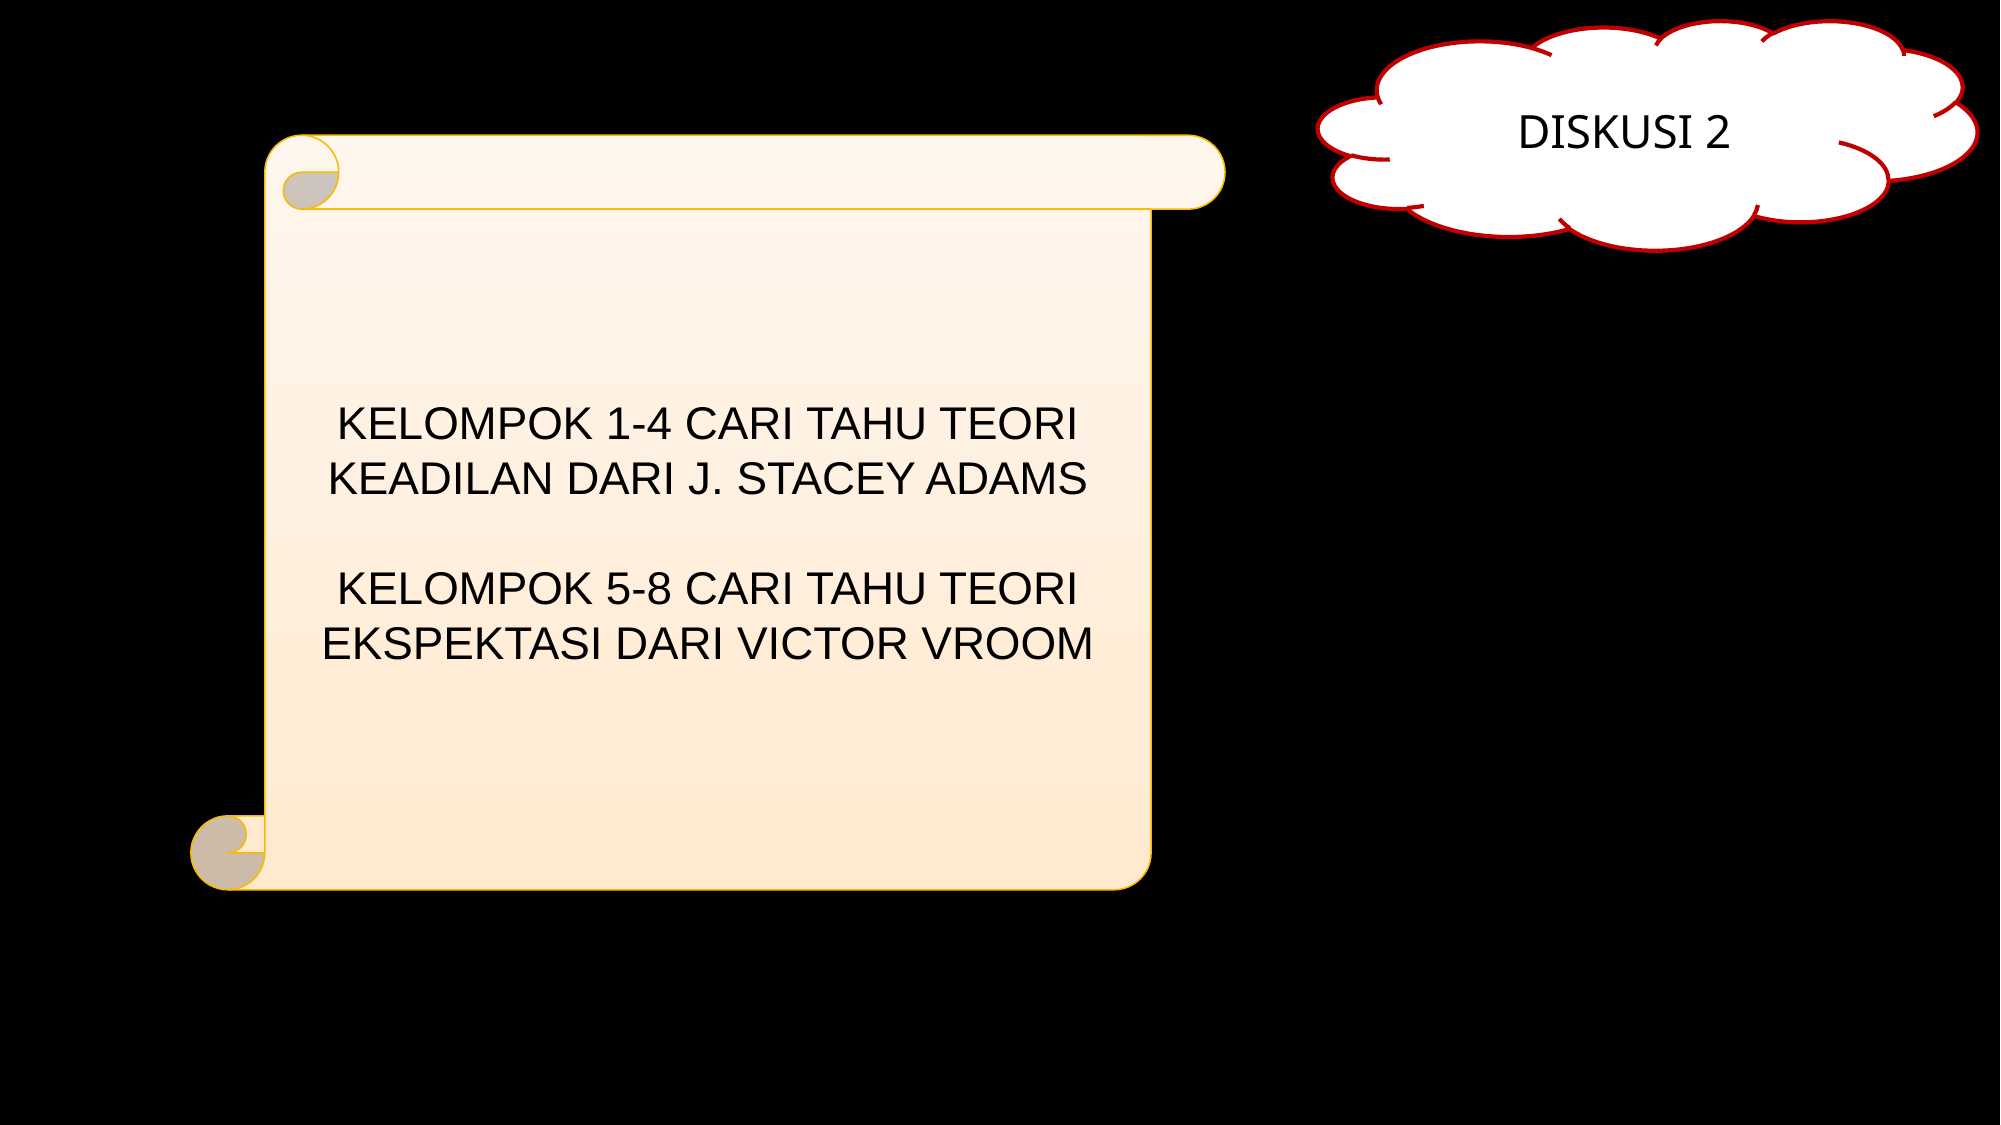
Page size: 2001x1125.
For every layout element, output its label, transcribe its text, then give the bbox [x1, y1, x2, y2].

text_box DISKUSI 2 [1315, 19, 1980, 253]
text_box KELOMPOK 1-4 CARI TAHU TEORI KEADILAN DARI J. STACEY ADAMS KELOMPOK 5-8 CARI TAHU TEORI EKSPEKTASI DARI VICTOR VROOM [190, 134, 1226, 891]
